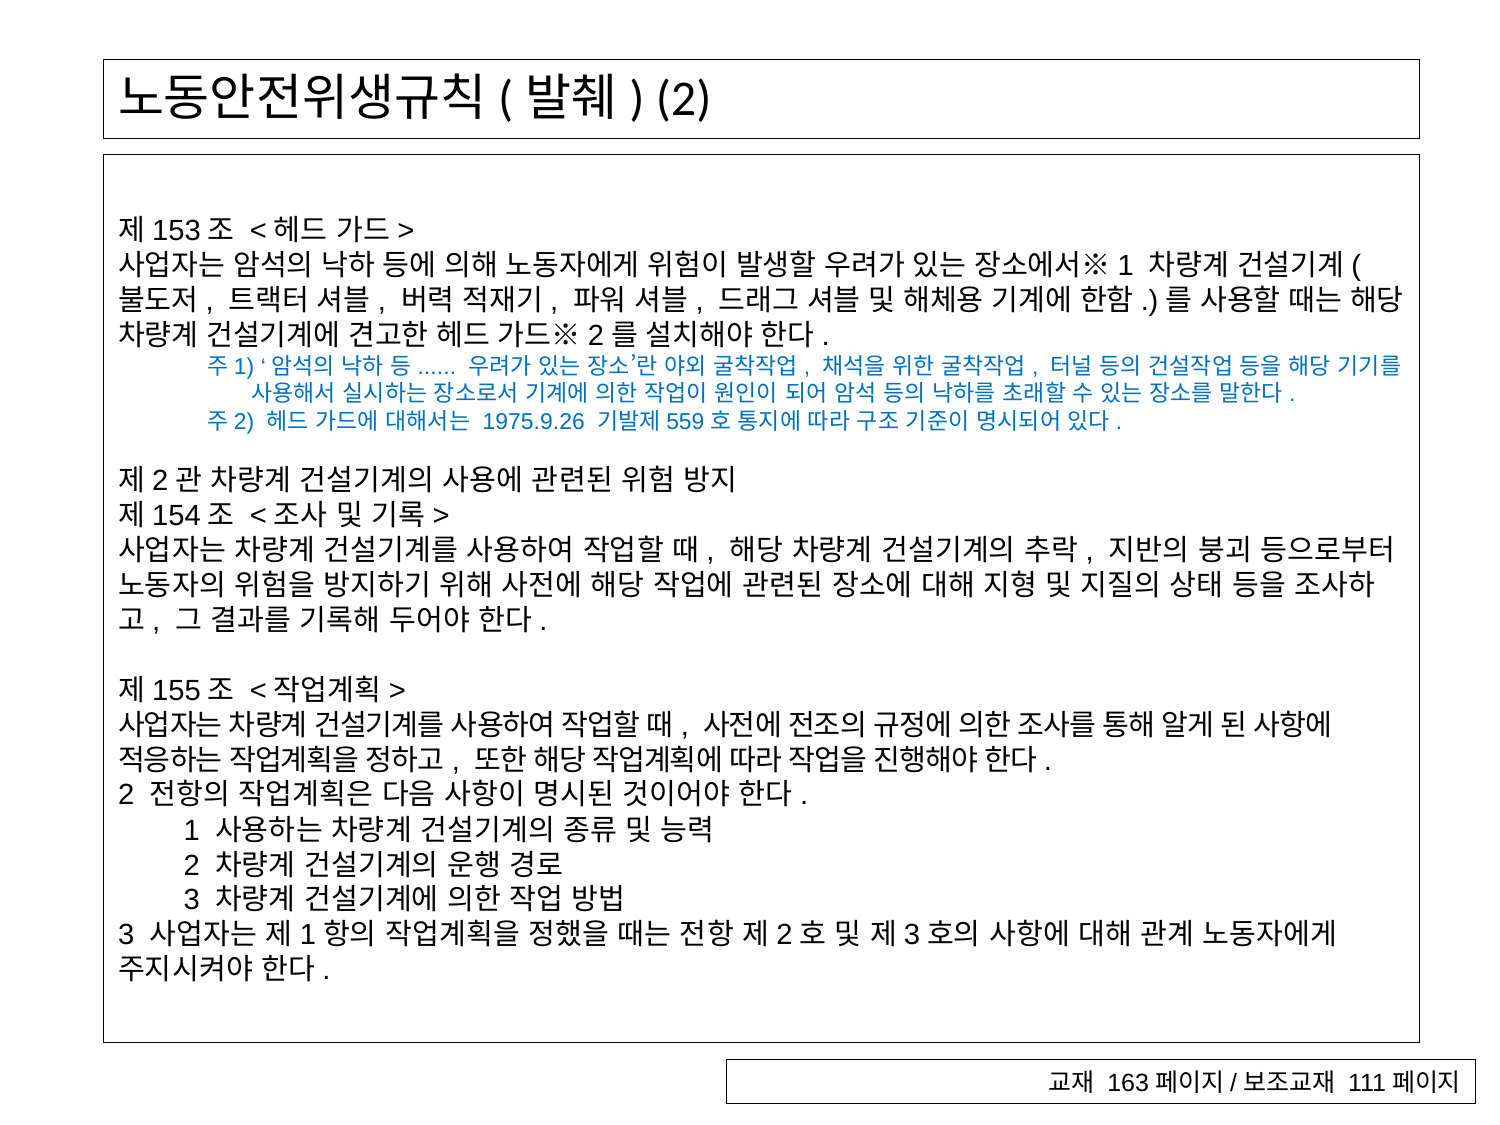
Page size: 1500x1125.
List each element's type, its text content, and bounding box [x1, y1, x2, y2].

text_box 교재 163페이지/보조교재 111페이지 [726, 1059, 1476, 1104]
title 노동안전위생규칙(발췌) (2) [103, 59, 1420, 139]
text_box 제153조 <헤드 가드> 사업자는 암석의 낙하 등에 의해 노동자에게 위험이 발생할 우려가 있는 장소에서※1 차량계 건설기계(불도저, 트랙터 셔블, 버력 적재기, 파워 셔블, 드래그 셔블 및 해체용 기계에 한함.)를 사용할 때는 해당 차량계 건설기계에 견고한 헤드 가드※2를 설치해야 한다. 주1) ‘암석의 낙하 등...... 우려가 있는 장소’란 야외 굴착작업, 채석을 위한 굴착작업, 터널 등의 건설작업 등을 해당 기기를 사용해서 실시하는 장소로서 기계에 의한 작업이 원인이 되어 암석 등의 낙하를 초래할 수 있는 장소를 말한다. 주2) 헤드 가드에 대해서는 1975.9.26 기발제559호 통지에 따라 구조 기준이 명시되어 있다. 제2관 차량계 건설기계의 사용에 관련된 위험 방지 제154조 <조사 및 기록> 사업자는 차량계 건설기계를 사용하여 작업할 때, 해당 차량계 건설기계의 추락, 지반의 붕괴 등으로부터 노동자의 위험을 방지하기 위해 사전에 해당 작업에 관련된 장소에 대해 지형 및 지질의 상태 등을 조사하고, 그 결과를 기록해 두어야 한다. 제155조 <작업계획> 사업자는 차량계 건설기계를 사용하여 작업할 때, 사전에 전조의 규정에 의한 조사를 통해 알게 된 사항에 적응하는 작업계획을 정하고, 또한 해당 작업계획에 따라 작업을 진행해야 한다. 2 전항의 작업계획은 다음 사항이 명시된 것이어야 한다. 1 사용하는 차량계 건설기계의 종류 및 능력 2 차량계 건설기계의 운행 경로 3 차량계 건설기계에 의한 작업 방법 3 사업자는 제1항의 작업계획을 정했을 때는 전항 제2호 및 제3호의 사항에 대해 관계 노동자에게 주지시켜야 한다. [103, 154, 1420, 1043]
